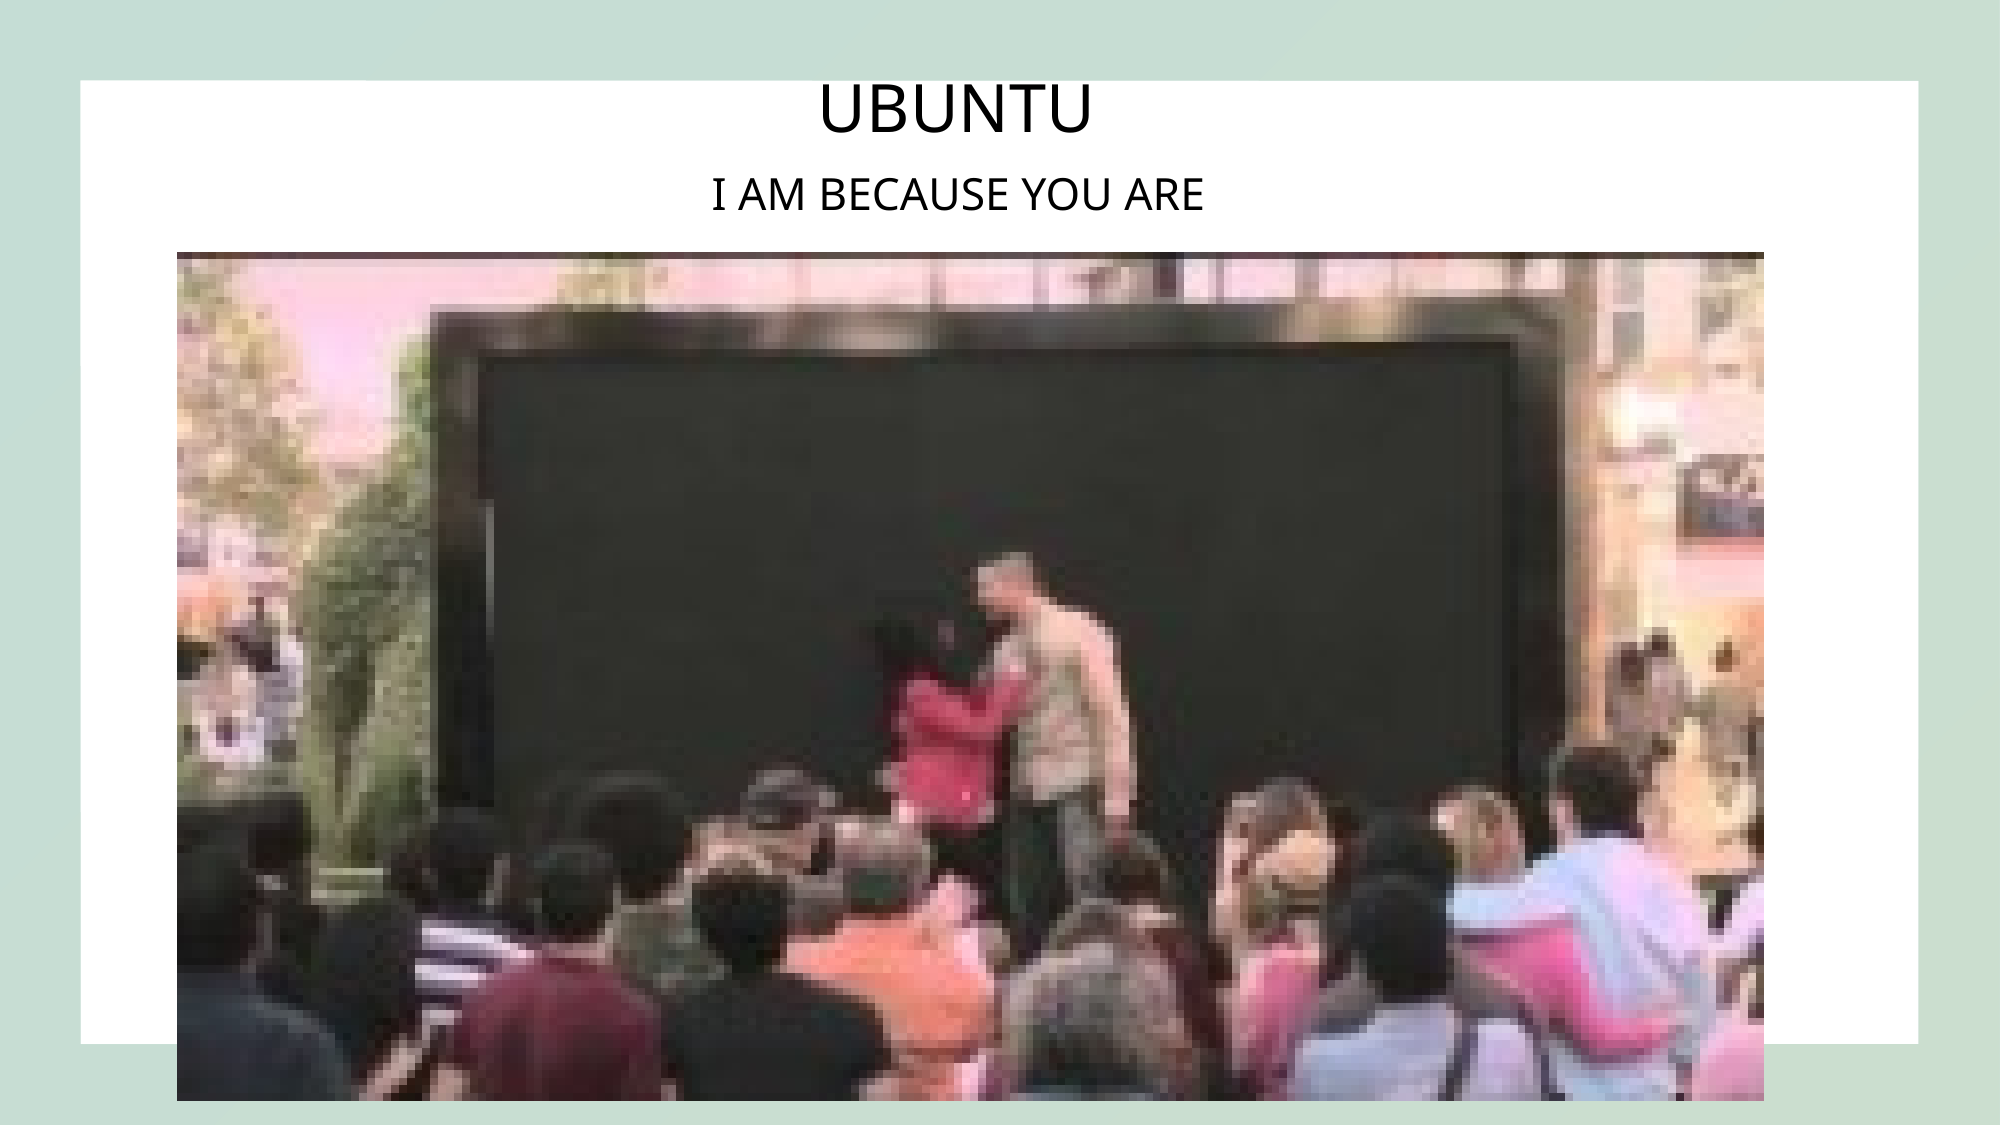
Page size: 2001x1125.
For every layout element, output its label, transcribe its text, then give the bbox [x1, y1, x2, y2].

text_box UBUNTU I AM BECAUSE YOU ARE [161, 71, 1752, 220]
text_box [176, 251, 1765, 1102]
